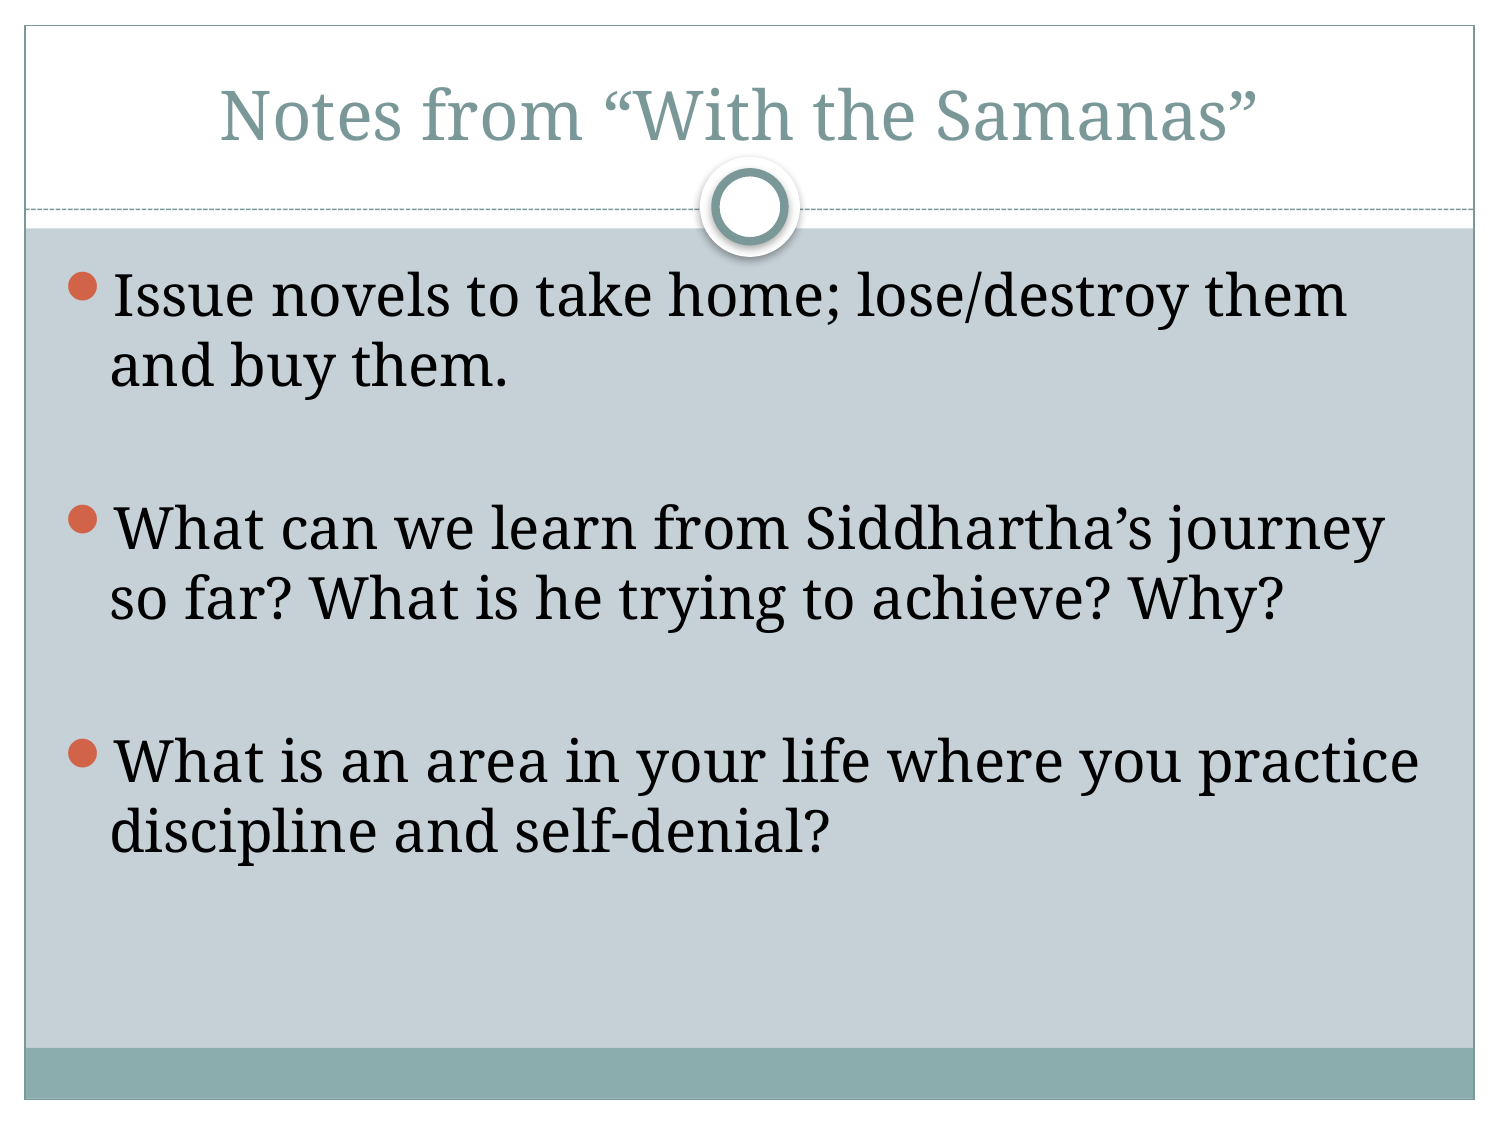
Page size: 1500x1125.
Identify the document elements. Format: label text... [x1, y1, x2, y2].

list Issue novels to take home; lose/destroy them and buy them. What can we learn from Siddhartha’s journey so far? What is he trying to achieve? Why? What is an area in your life where you practice discipline and self-denial? [49, 250, 1445, 1001]
title Notes from “With the Samanas” [49, 37, 1450, 162]
